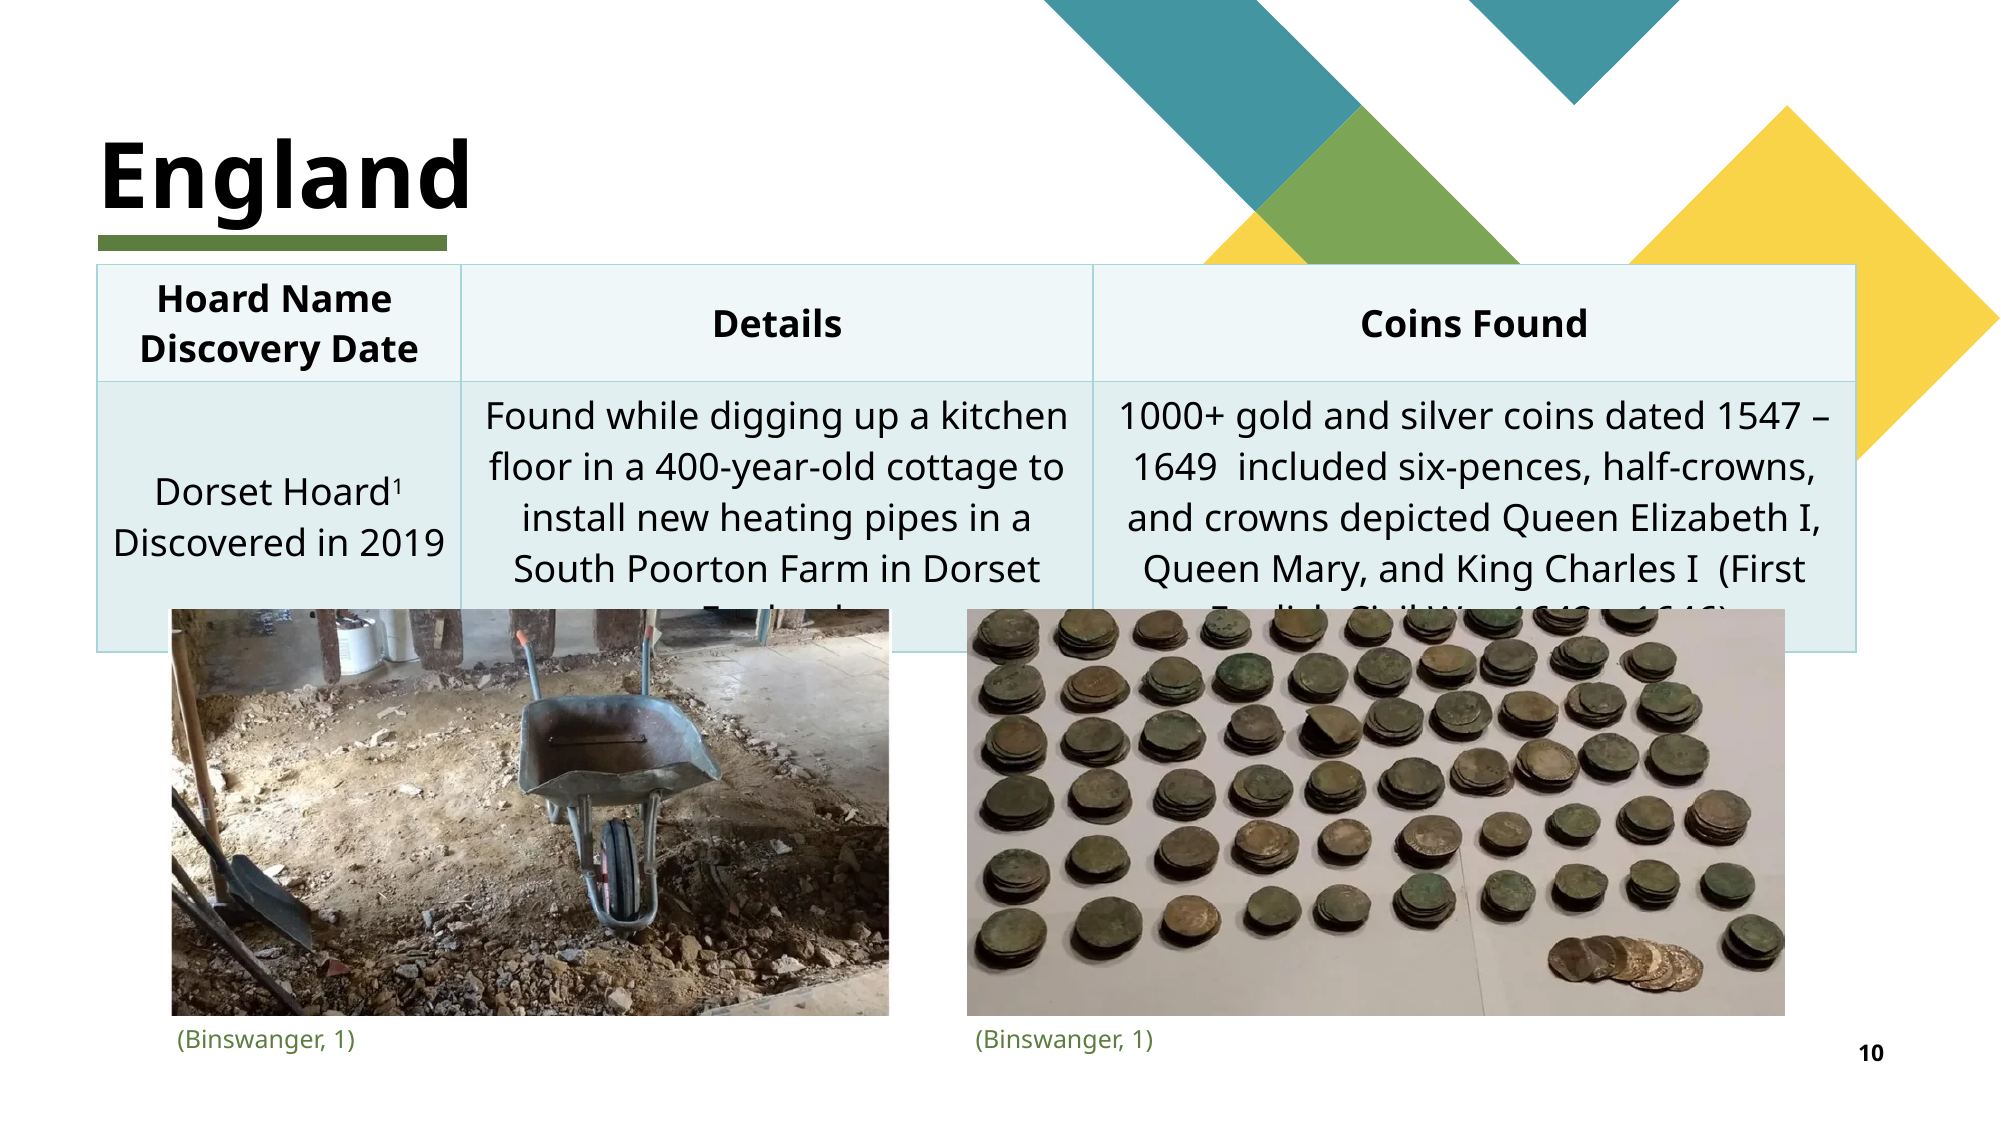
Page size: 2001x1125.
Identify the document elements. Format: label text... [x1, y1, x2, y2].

table_header Coins Found [1094, 265, 1855, 381]
text_box [975, 537, 1025, 588]
table_cell 1000+ gold and silver coins dated 1547 – 1649 included six-pences, half-crowns, and crowns depicted Queen Elizabeth I, Queen Mary, and King Charles I (First English Civil War 1642 – 1646). [1094, 382, 1855, 651]
table_header Details [462, 265, 1092, 381]
picture [967, 609, 1785, 1016]
table_cell Found while digging up a kitchen floor in a 400-year-old cottage to install new heating pipes in a South Poorton Farm in Dorset England. [462, 382, 1092, 651]
text_box (Binswanger, 1) [960, 1015, 1169, 1061]
table_header Hoard Name Discovery Date [98, 265, 460, 381]
table_cell Dorset Hoard1 Discovered in 2019 [98, 382, 460, 651]
text_box (Binswanger, 1) [162, 1015, 370, 1061]
picture [168, 609, 892, 1016]
slide_number 10 [1858, 1038, 1944, 1080]
title England [97, 31, 1211, 226]
